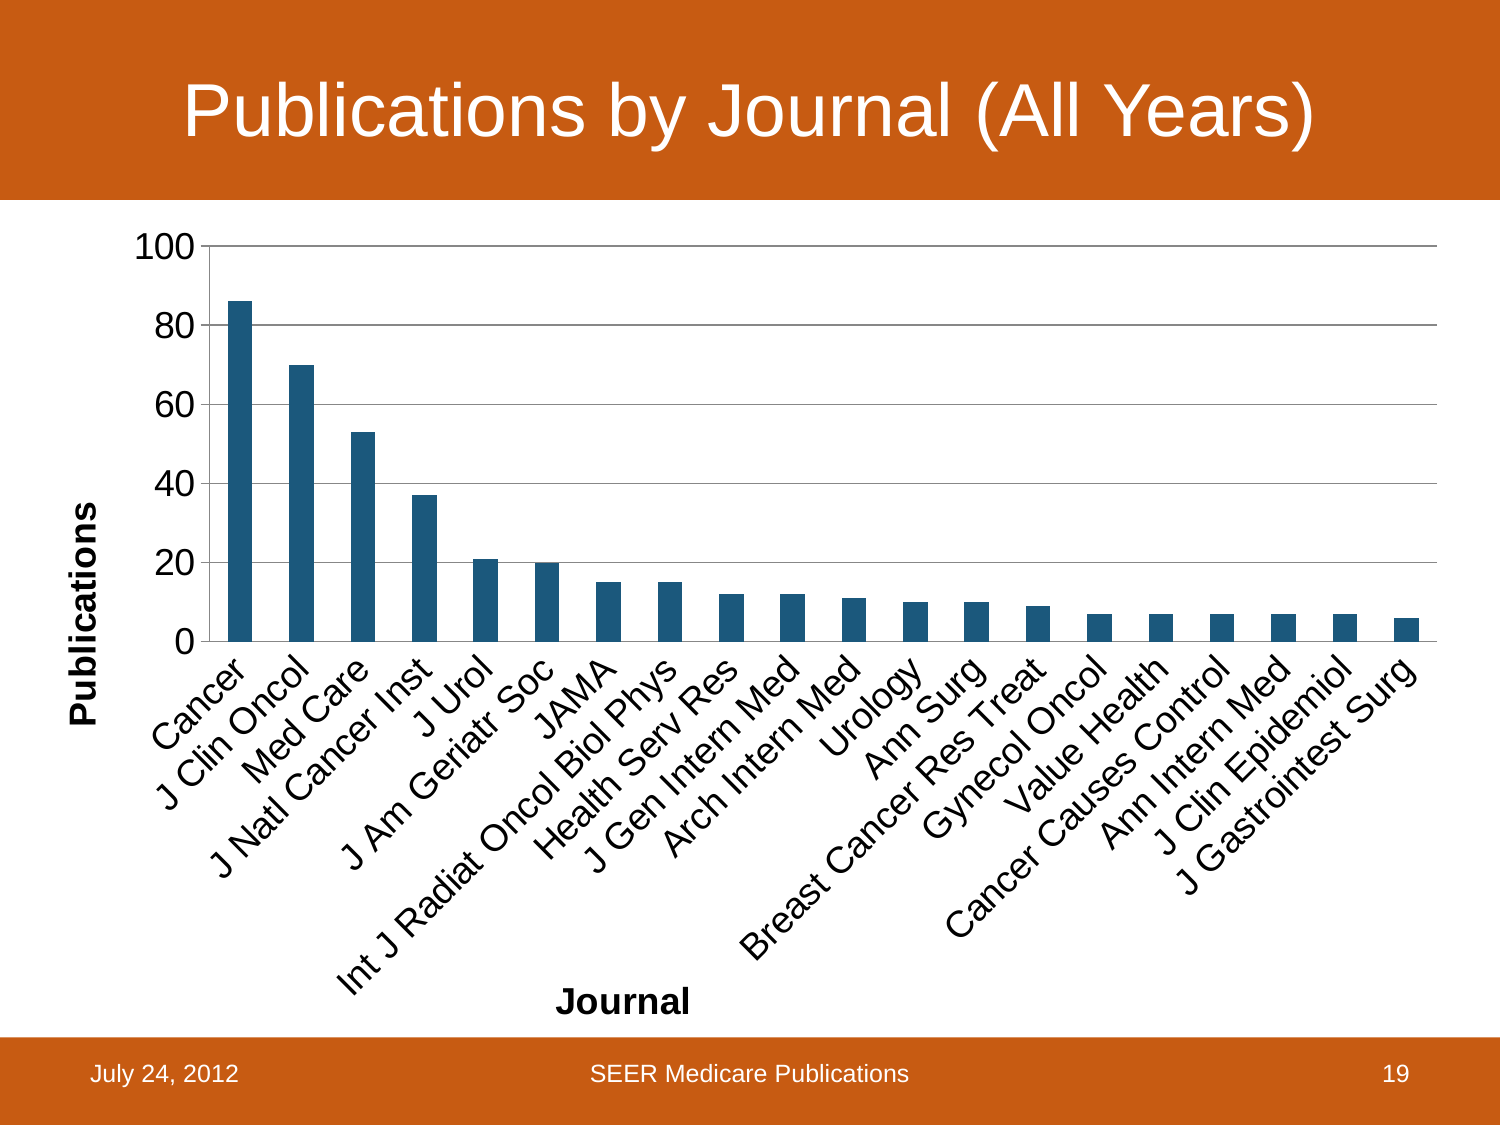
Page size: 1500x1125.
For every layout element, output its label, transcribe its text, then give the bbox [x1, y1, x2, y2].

chart [49, 212, 1461, 1038]
title Publications by Journal (All Years) [74, 24, 1426, 188]
slide_number 19 [1074, 1047, 1425, 1103]
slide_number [75, 1047, 425, 1103]
footer SEER Medicare Publications [512, 1047, 988, 1103]
